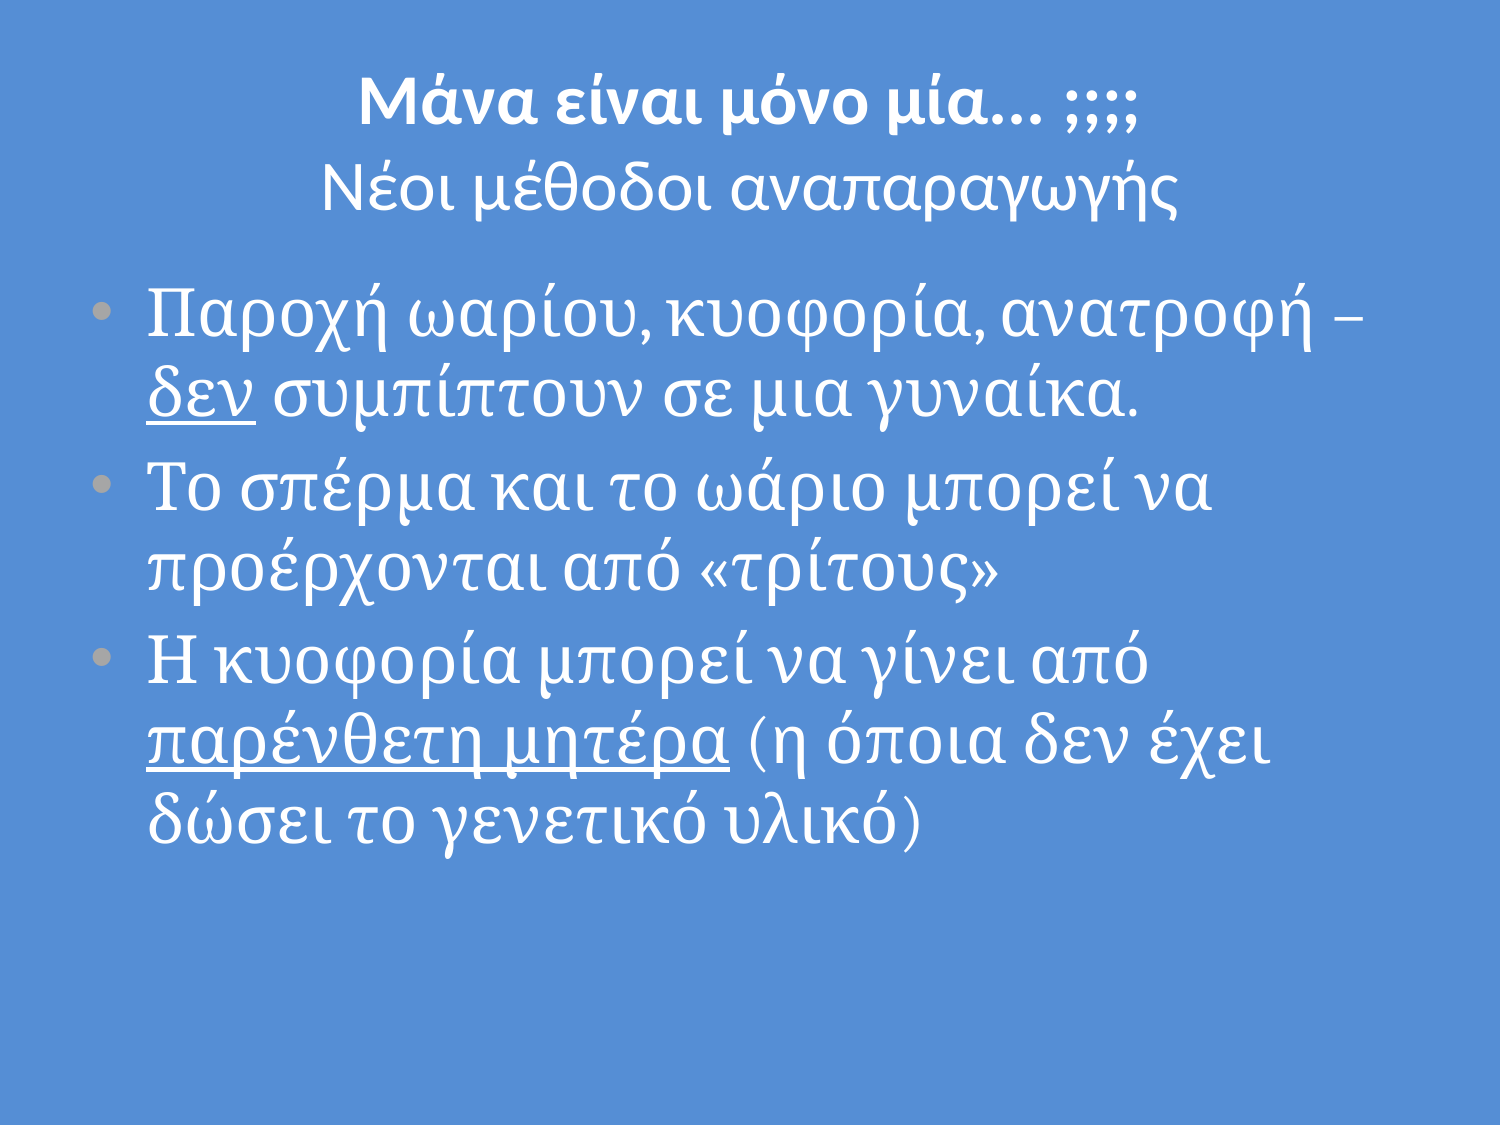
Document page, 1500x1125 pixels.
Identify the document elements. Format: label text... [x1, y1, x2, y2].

list Παροχή ωαρίου, κυοφορία, ανατροφή – δεν συμπίπτουν σε μια γυναίκα. Το σπέρμα και το ωάριο μπορεί να προέρχονται από «τρίτους» Η κυοφορία μπορεί να γίνει από παρένθετη μητέρα (η όποια δεν έχει δώσει το γενετικό υλικό) [75, 262, 1425, 1005]
title Μάνα είναι μόνο μία... ;;;; Νέοι μέθοδοι αναπαραγωγής [75, 45, 1425, 233]
